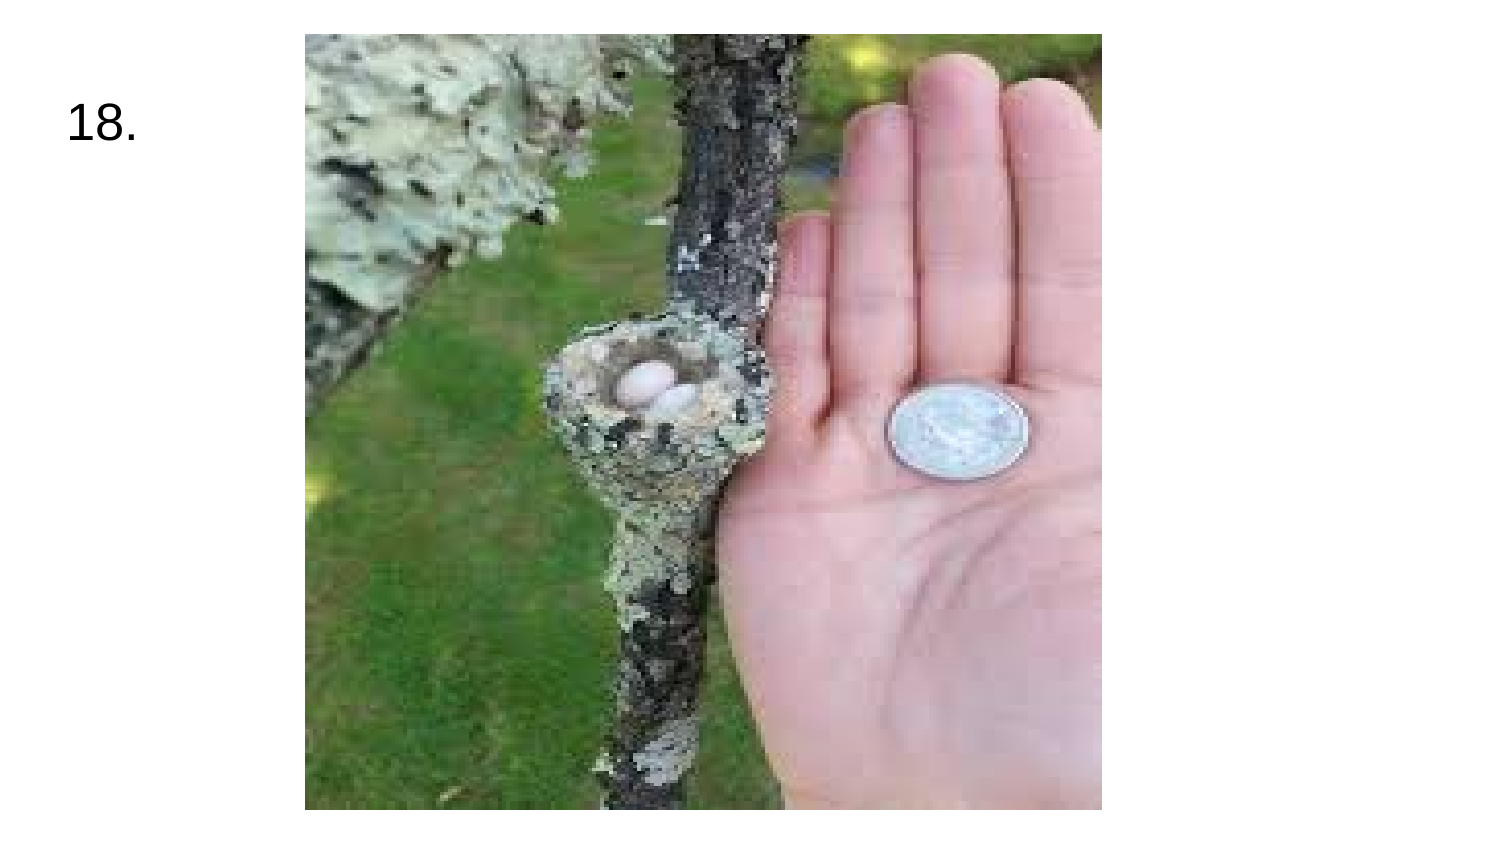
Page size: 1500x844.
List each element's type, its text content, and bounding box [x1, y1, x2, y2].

title 18. [51, 72, 160, 167]
picture [305, 34, 1102, 810]
